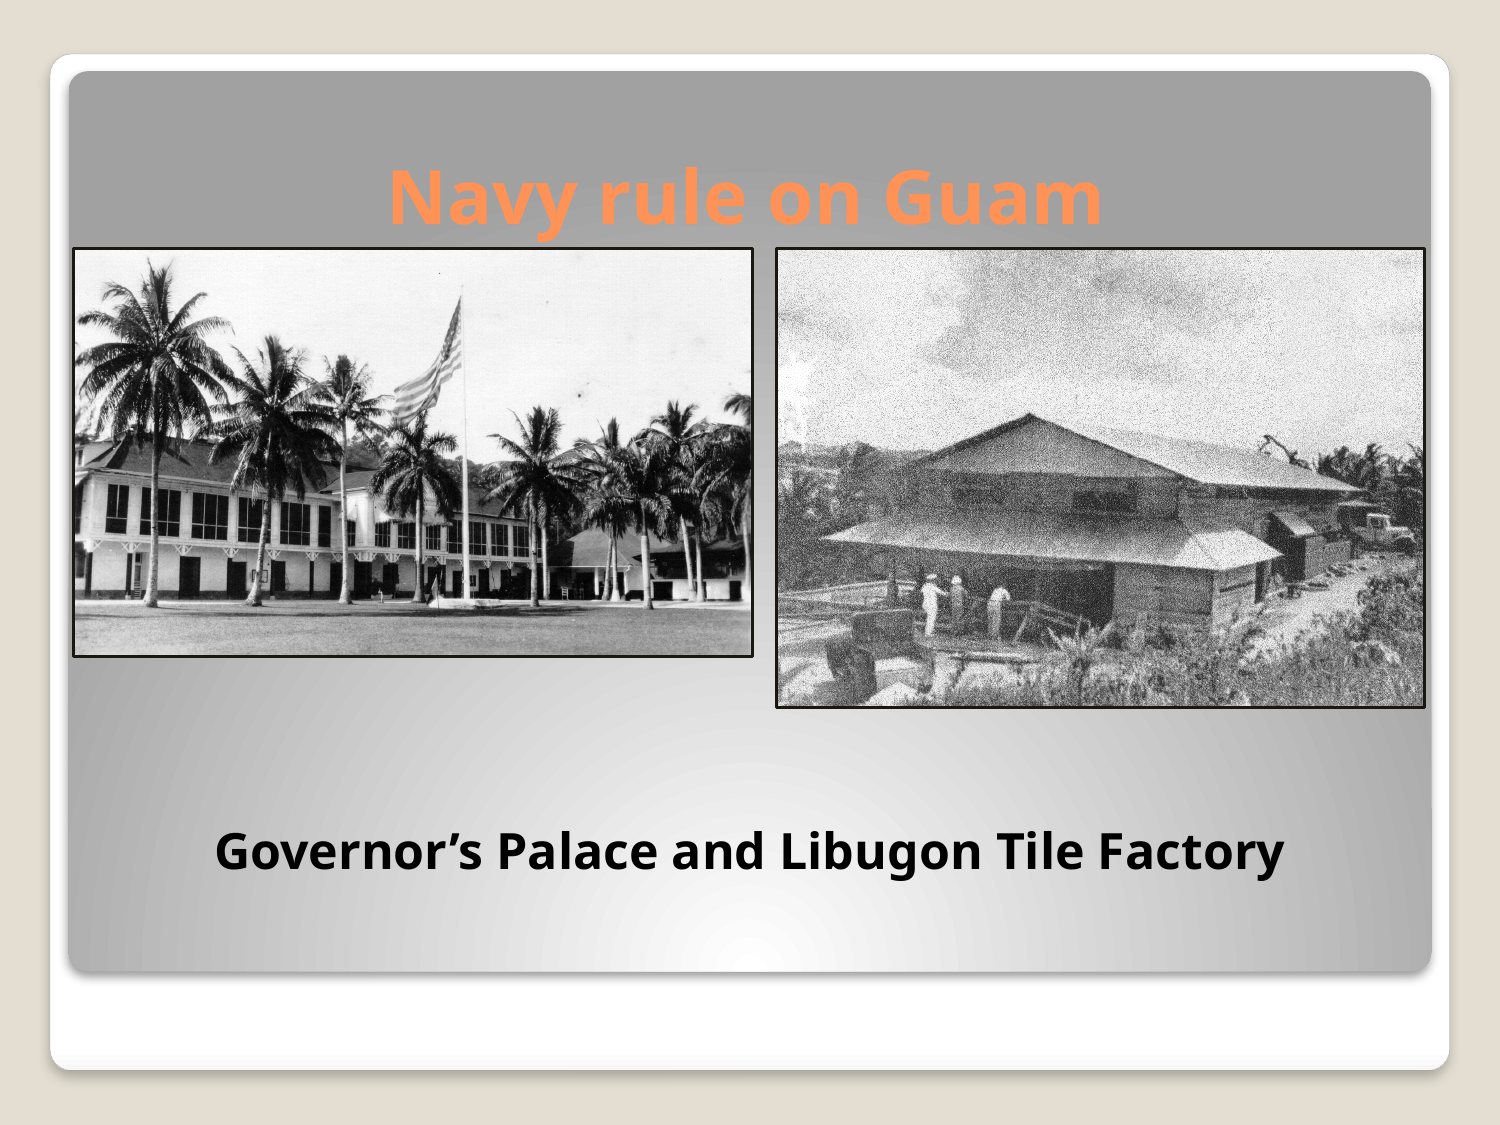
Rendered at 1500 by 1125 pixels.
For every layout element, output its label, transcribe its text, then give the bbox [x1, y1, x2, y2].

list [777, 249, 1423, 707]
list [74, 249, 751, 656]
title Navy rule on Guam [75, 75, 1418, 248]
text_box Governor’s Palace and Libugon Tile Factory [74, 812, 1425, 888]
